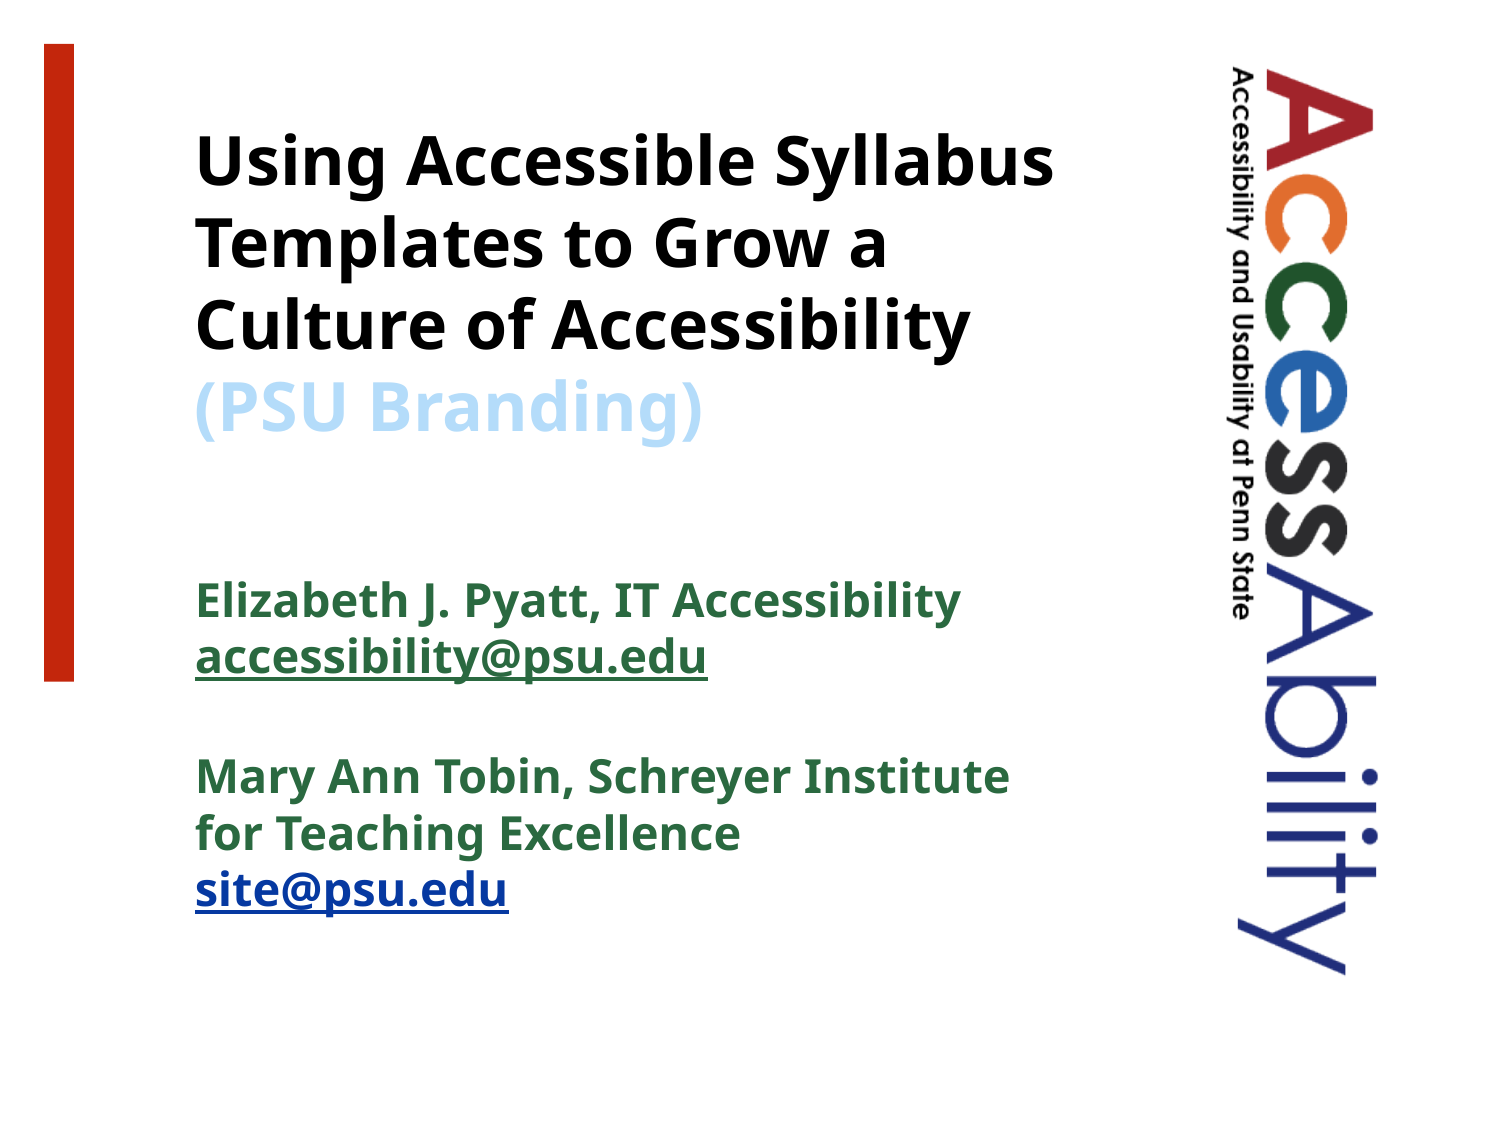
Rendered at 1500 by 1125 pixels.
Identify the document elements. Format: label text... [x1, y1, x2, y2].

picture [1225, 61, 1396, 977]
title Using Accessible Syllabus Templates to Grow a Culture of Accessibility (PSU Branding) [179, 35, 1076, 453]
subtitle Elizabeth J. Pyatt, IT Accessibility accessibility@psu.edu Mary Ann Tobin, Schreyer Institute for Teaching Excellence site@psu.edu [179, 562, 1076, 932]
